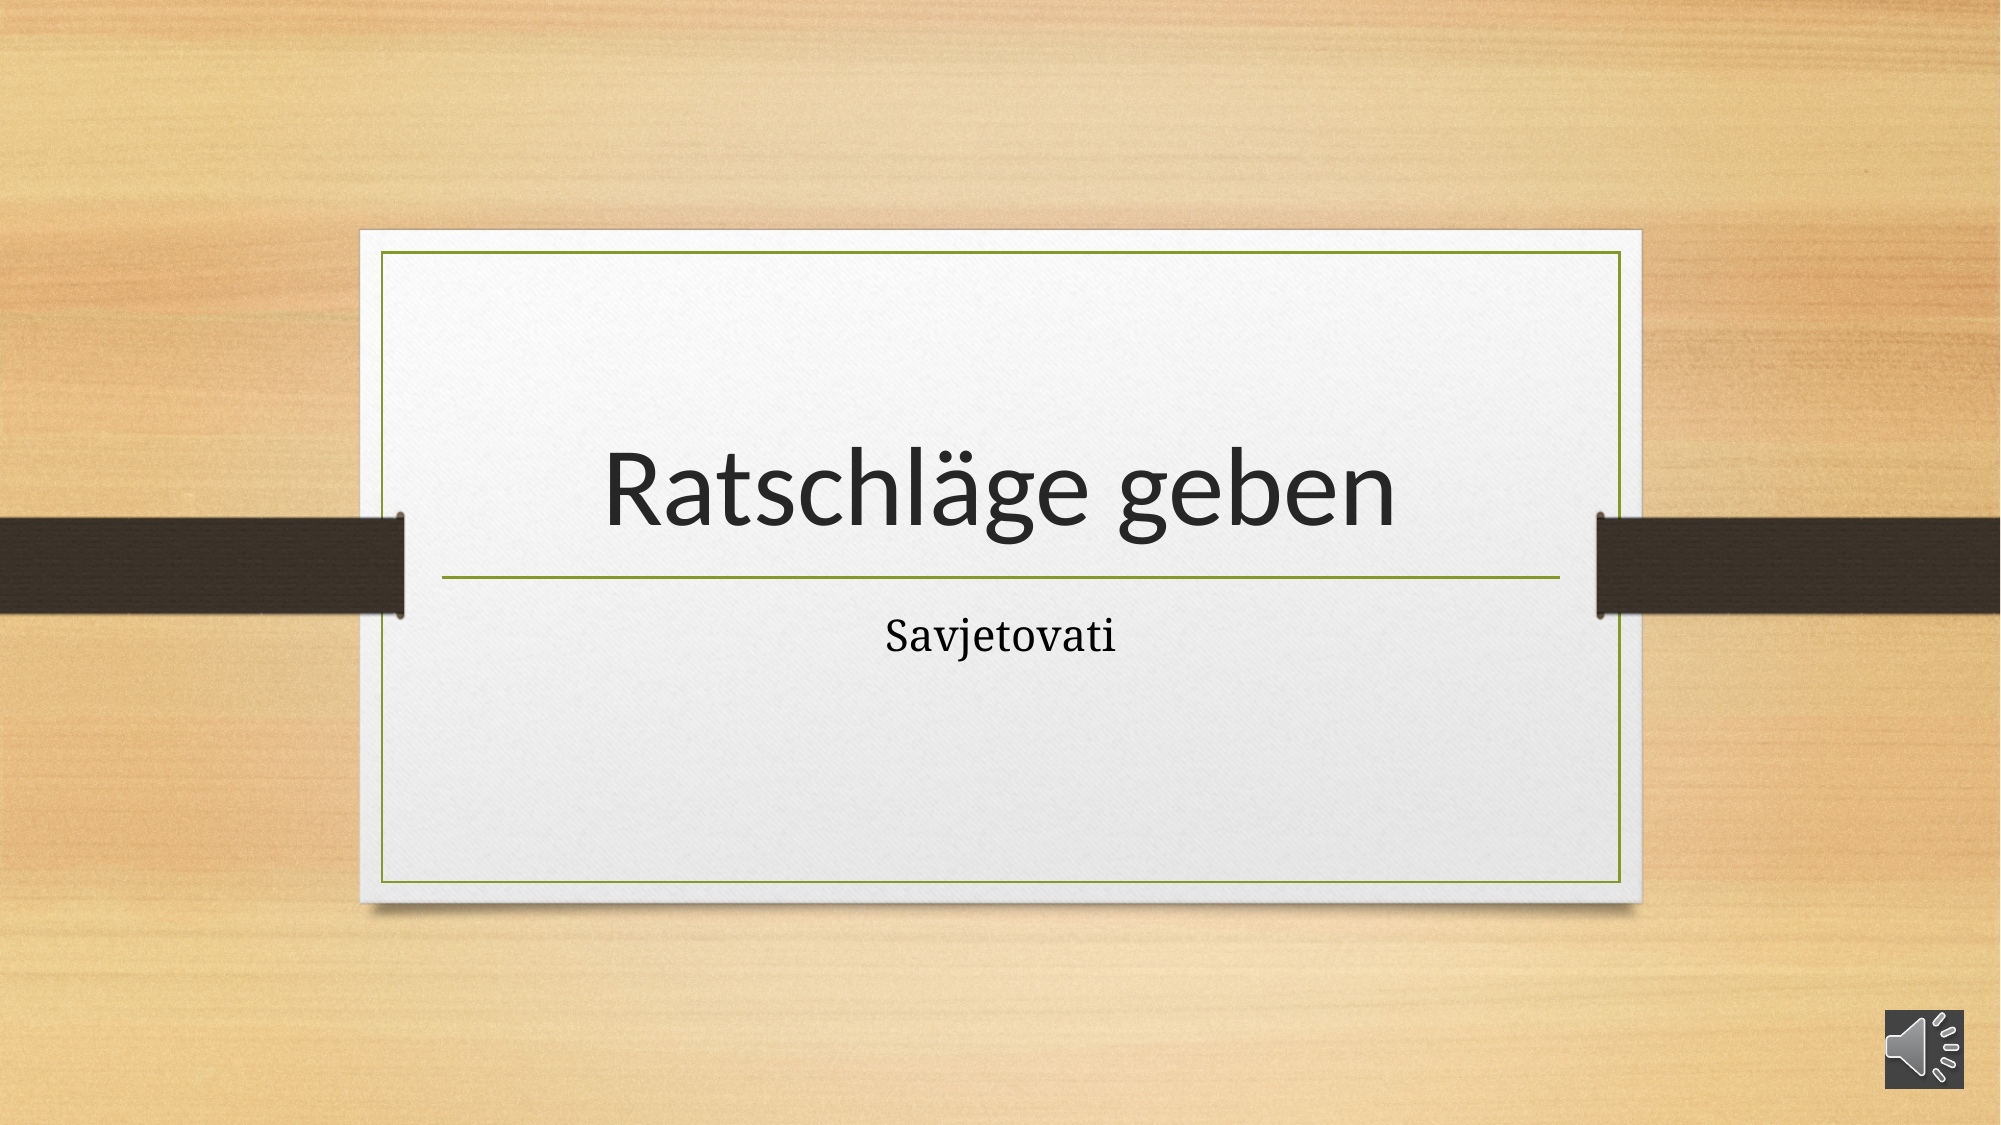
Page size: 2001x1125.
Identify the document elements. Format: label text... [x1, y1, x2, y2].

title Ratschläge geben [441, 306, 1560, 556]
picture [0, 0, 2001, 1125]
subtitle Savjetovati [441, 600, 1560, 817]
